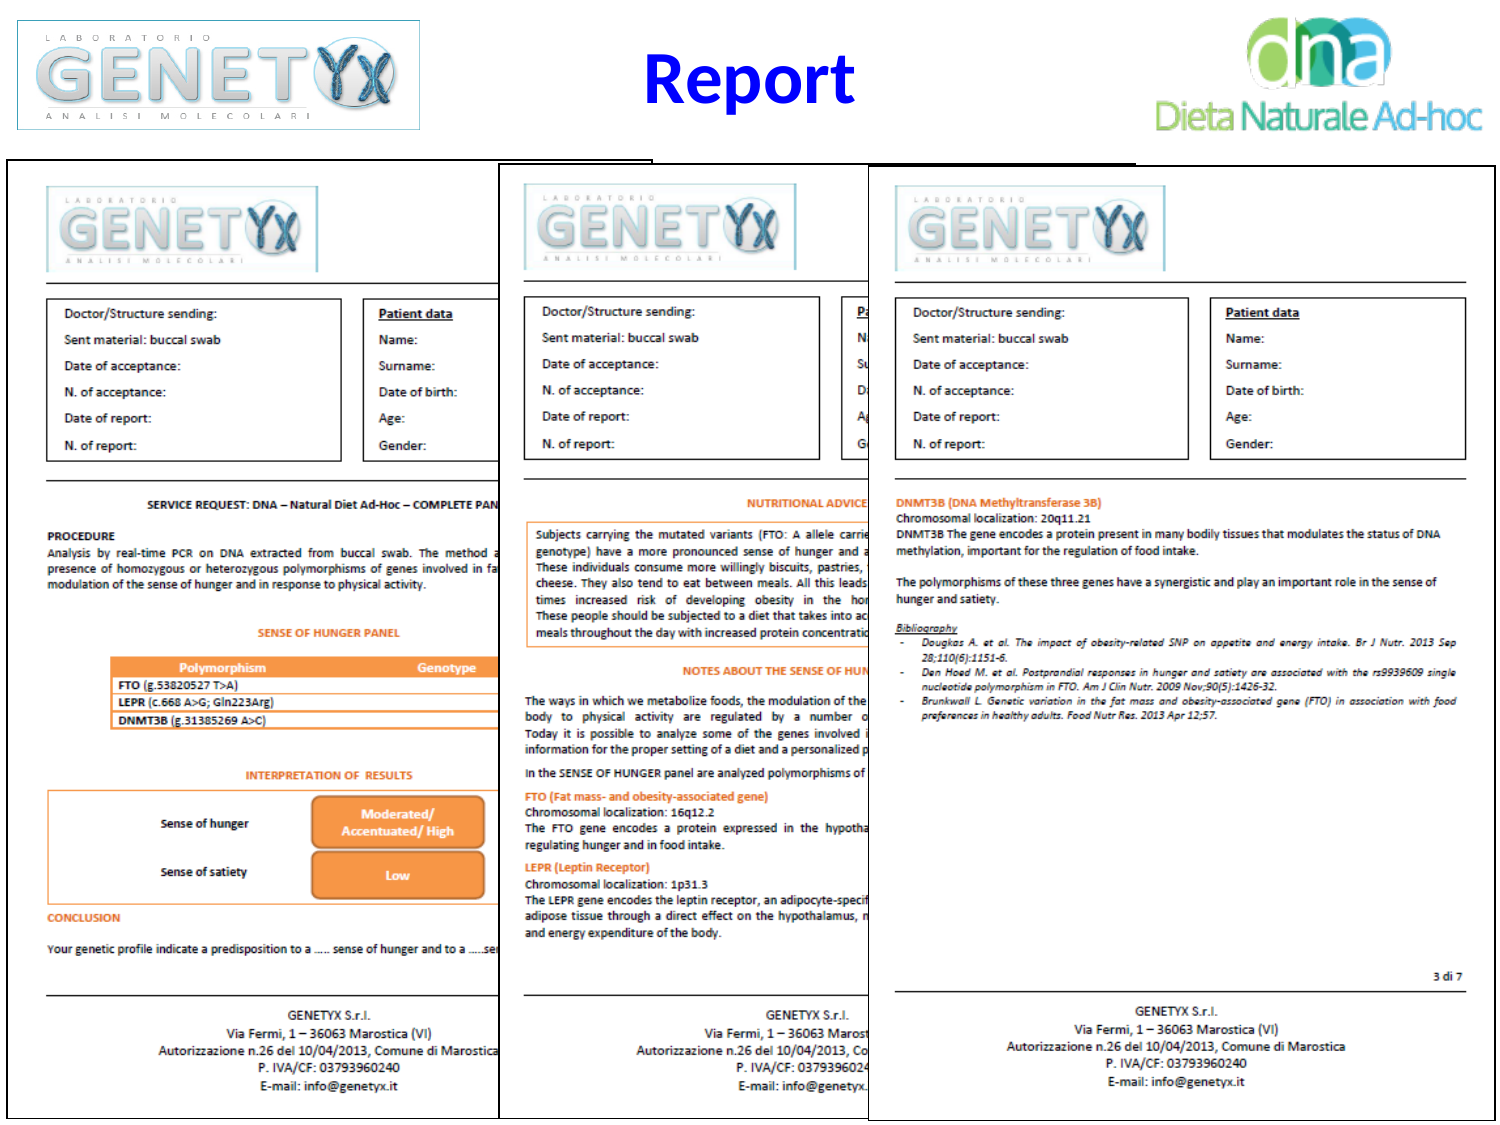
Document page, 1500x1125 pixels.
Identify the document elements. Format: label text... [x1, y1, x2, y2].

text_box Report [422, 20, 1145, 126]
picture [17, 19, 420, 130]
picture [1150, 11, 1487, 140]
picture [7, 160, 1495, 1120]
